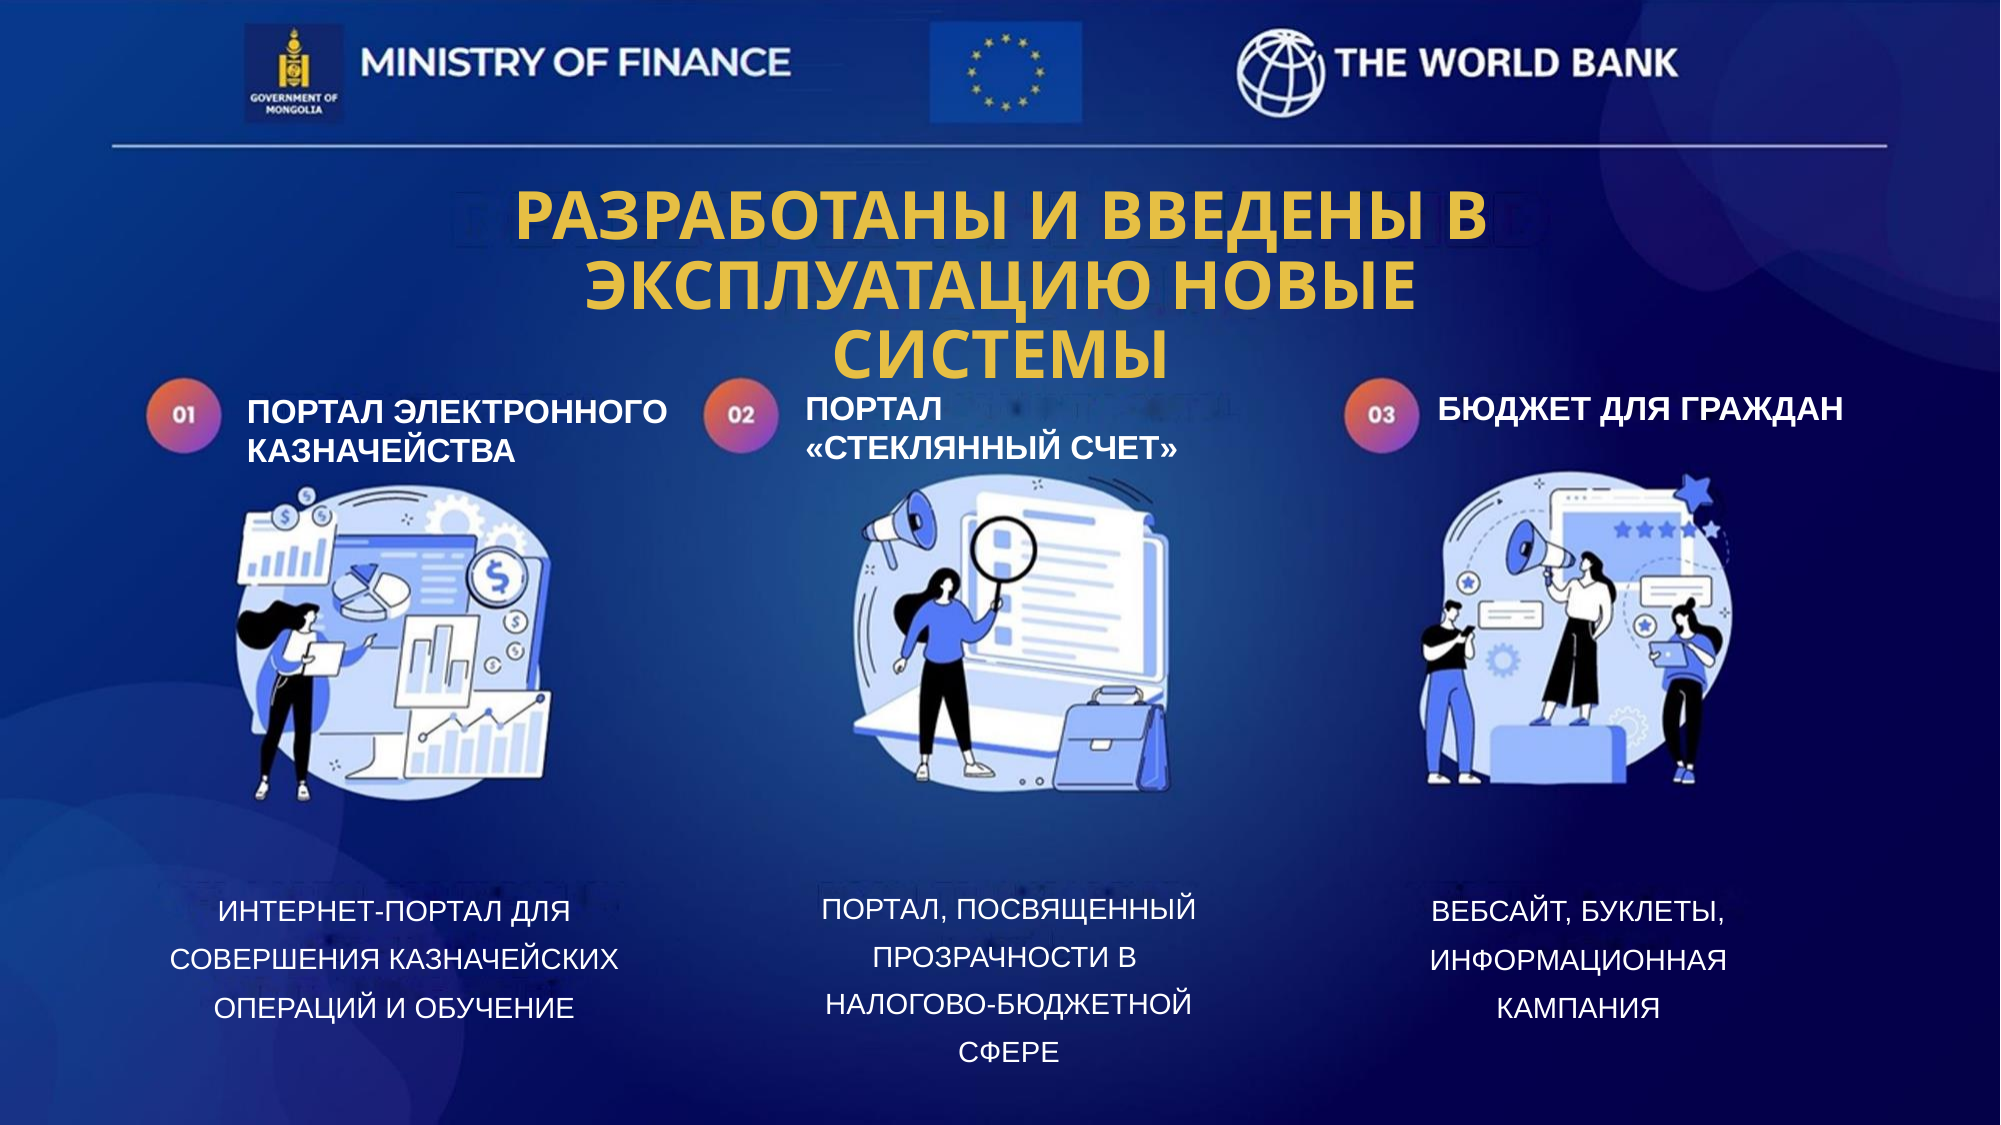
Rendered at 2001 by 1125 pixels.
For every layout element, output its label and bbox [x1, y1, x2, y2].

text_box [0, 0, 2000, 1125]
